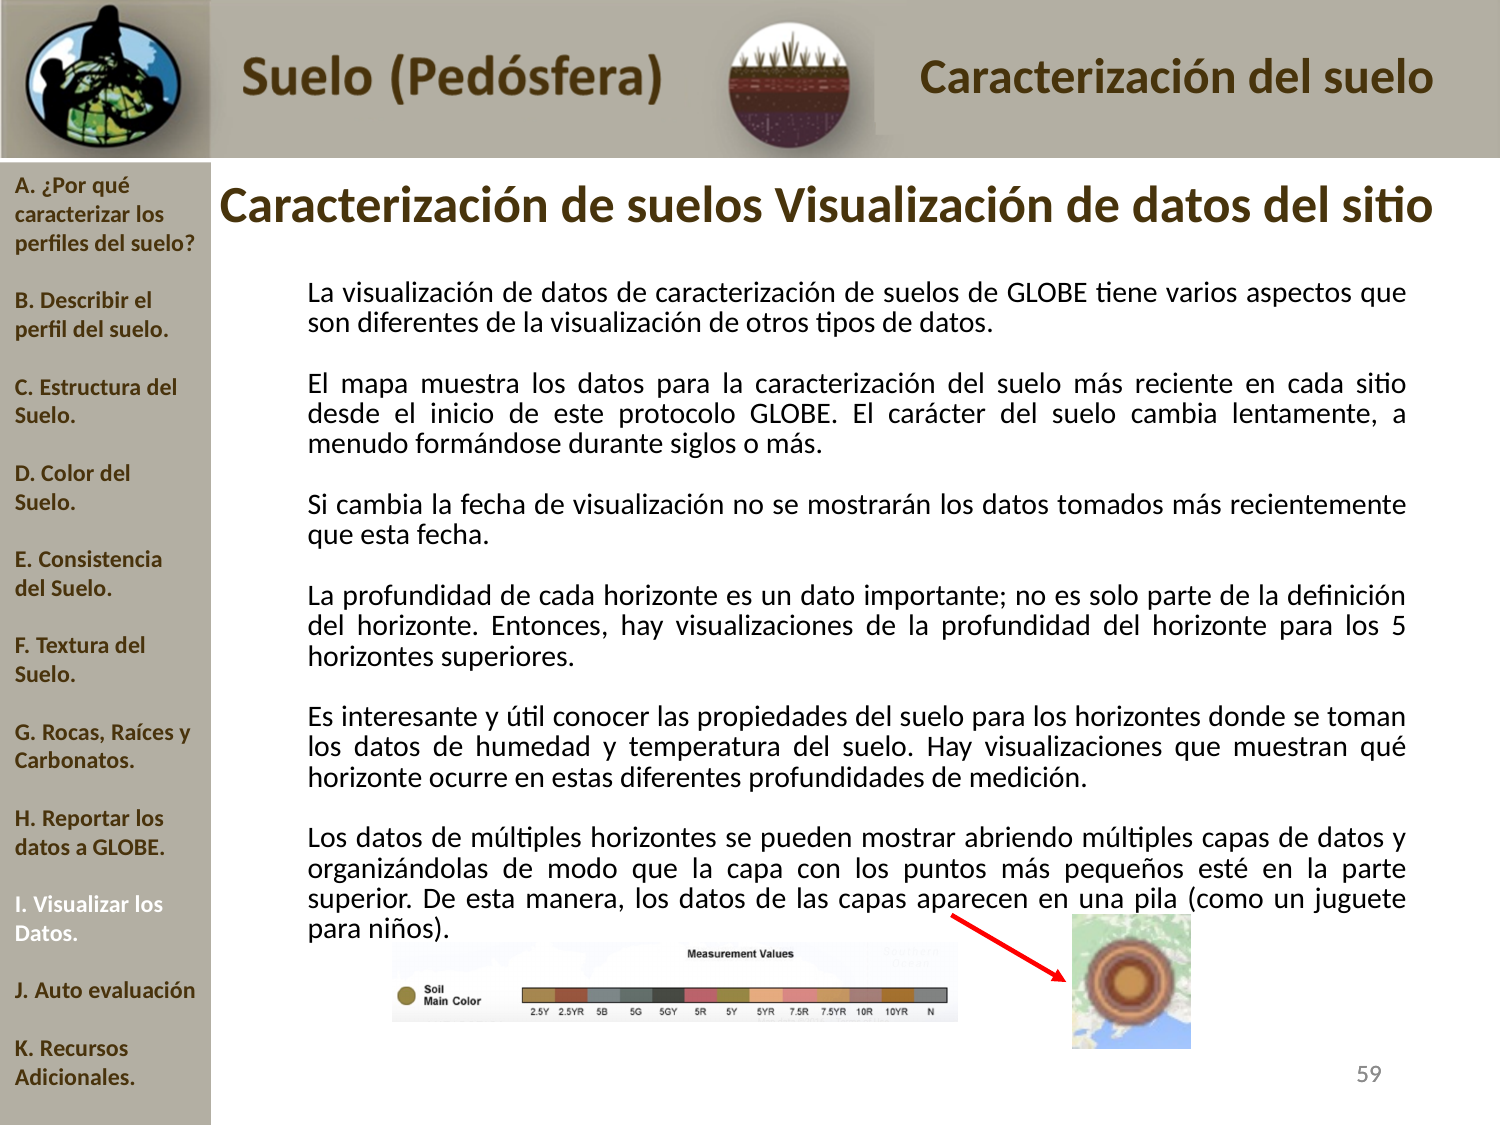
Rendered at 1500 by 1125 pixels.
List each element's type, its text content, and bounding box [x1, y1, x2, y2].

picture [392, 942, 958, 1022]
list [1072, 914, 1191, 1050]
text_box 58 [1059, 1042, 1397, 1103]
picture [0, 0, 1500, 158]
text_box A. ¿Por qué caracterizar los perfiles del suelo? B. Describir el perfil del suelo. C. Estructura del Suelo. D. Color del Suelo. E. Consistencia del Suelo. F. Textura del Suelo. G. Rocas, Raíces y Carbonatos. H. Reportar los datos a GLOBE. I. Visualizar los Datos. J. Auto evaluación K. Recursos Adicionales. [0, 161, 212, 1125]
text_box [951, 914, 1067, 983]
title Caracterización de suelos Visualización de datos del sitio [205, 96, 1499, 315]
list La visualización de datos de caracterización de suelos de GLOBE tiene varios aspectos que son diferentes de la visualización de otros tipos de datos. El mapa muestra los datos para la caracterización del suelo más reciente en cada sitio desde el inicio de este protocolo GLOBE. El carácter del suelo cambia lentamente, a menudo formándose durante siglos o más. Si cambia la fecha de visualización no se mostrarán los datos tomados más recientemente que esta fecha. La profundidad de cada horizonte es un dato importante; no es solo parte de la definición del horizonte. Entonces, hay visualizaciones de la profundidad del horizonte para los 5 horizontes superiores. Es interesante y útil conocer las propiedades del suelo para los horizontes donde se toman los datos de humedad y temperatura del suelo. Hay visualizaciones que muestran qué horizonte ocurre en estas diferentes profundidades de medición. Los datos de múltiples horizontes se pueden mostrar abriendo múltiples capas de datos y organizándolas de modo que la capa con los puntos más pequeños esté en la parte superior. De esta manera, los datos de las capas aparecen en una pila (como un juguete para niños). [292, 270, 1424, 955]
